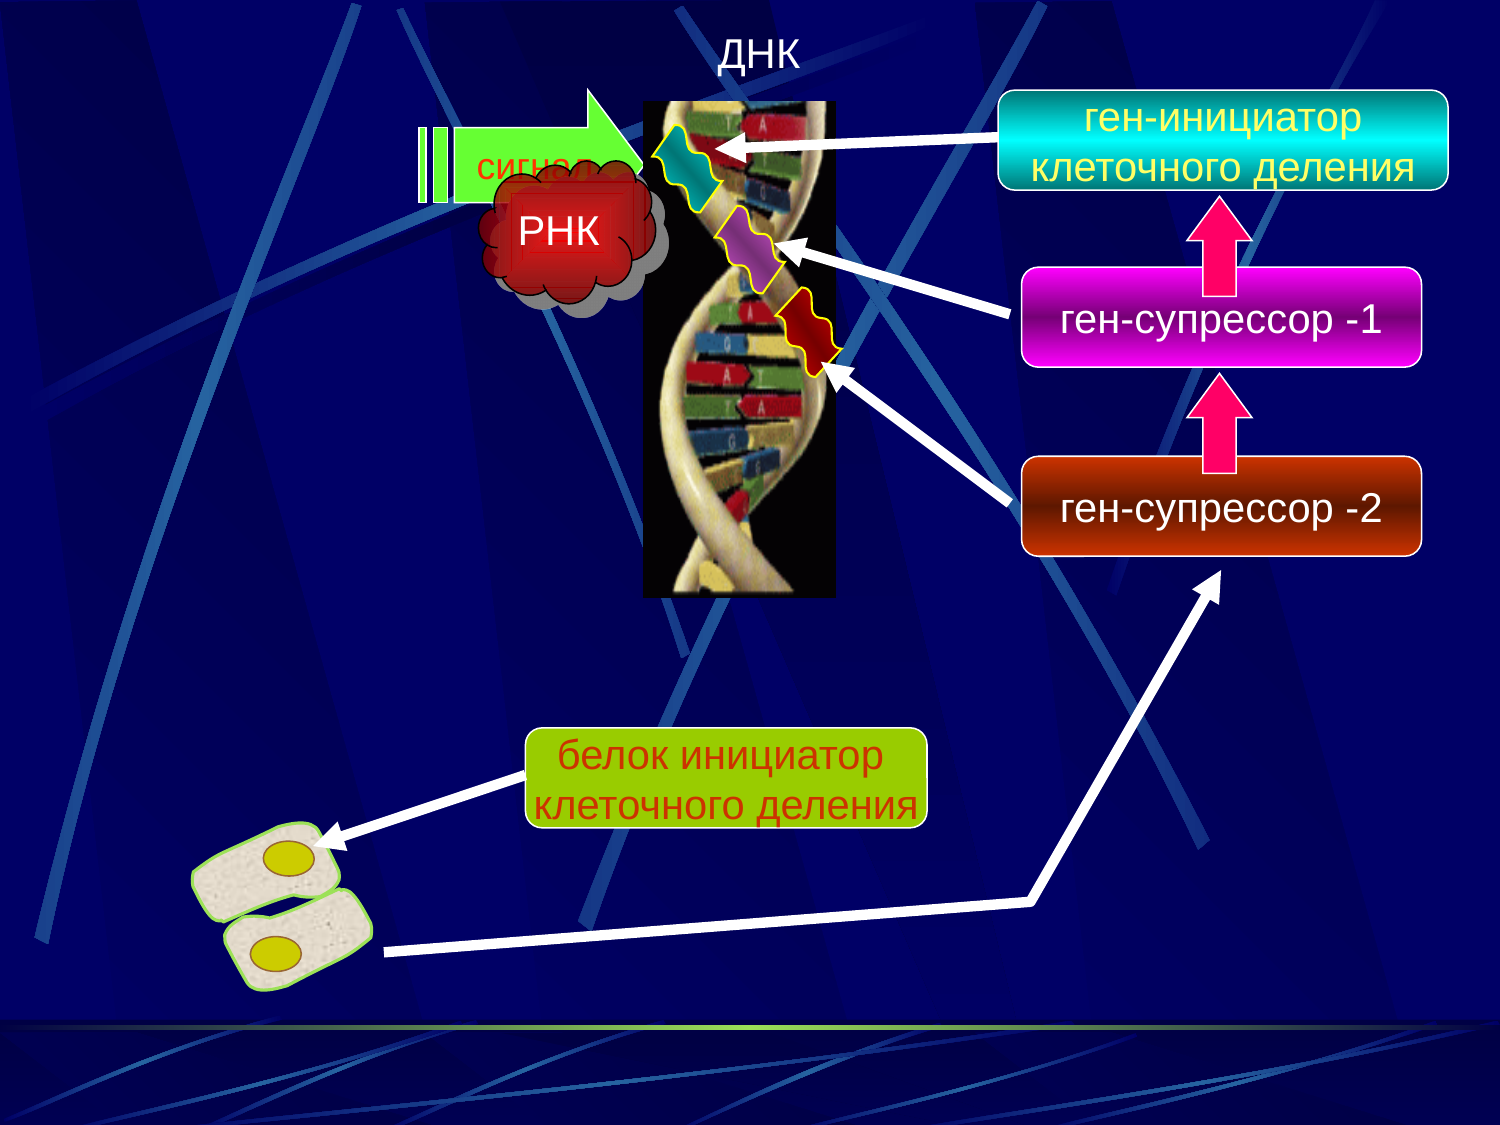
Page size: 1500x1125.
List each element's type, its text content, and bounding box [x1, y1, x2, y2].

picture [643, 101, 837, 599]
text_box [229, 892, 370, 979]
text_box ген-супрессор -2 [1021, 456, 1422, 557]
text_box ген-инициатор клеточного деления [998, 90, 1449, 191]
text_box сигнал [419, 127, 427, 203]
text_box [383, 570, 1222, 953]
picture [248, 979, 294, 988]
text_box [1186, 196, 1253, 297]
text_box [194, 833, 335, 919]
text_box сигнал [433, 127, 448, 203]
picture [272, 825, 317, 833]
text_box сигнал [454, 90, 638, 203]
text_box РНК [478, 160, 638, 304]
text_box ген-супрессор -1 [1021, 267, 1422, 368]
text_box ДНК [702, 19, 821, 84]
text_box белок инициатор клеточного деления [525, 727, 875, 828]
text_box [1186, 373, 1253, 474]
